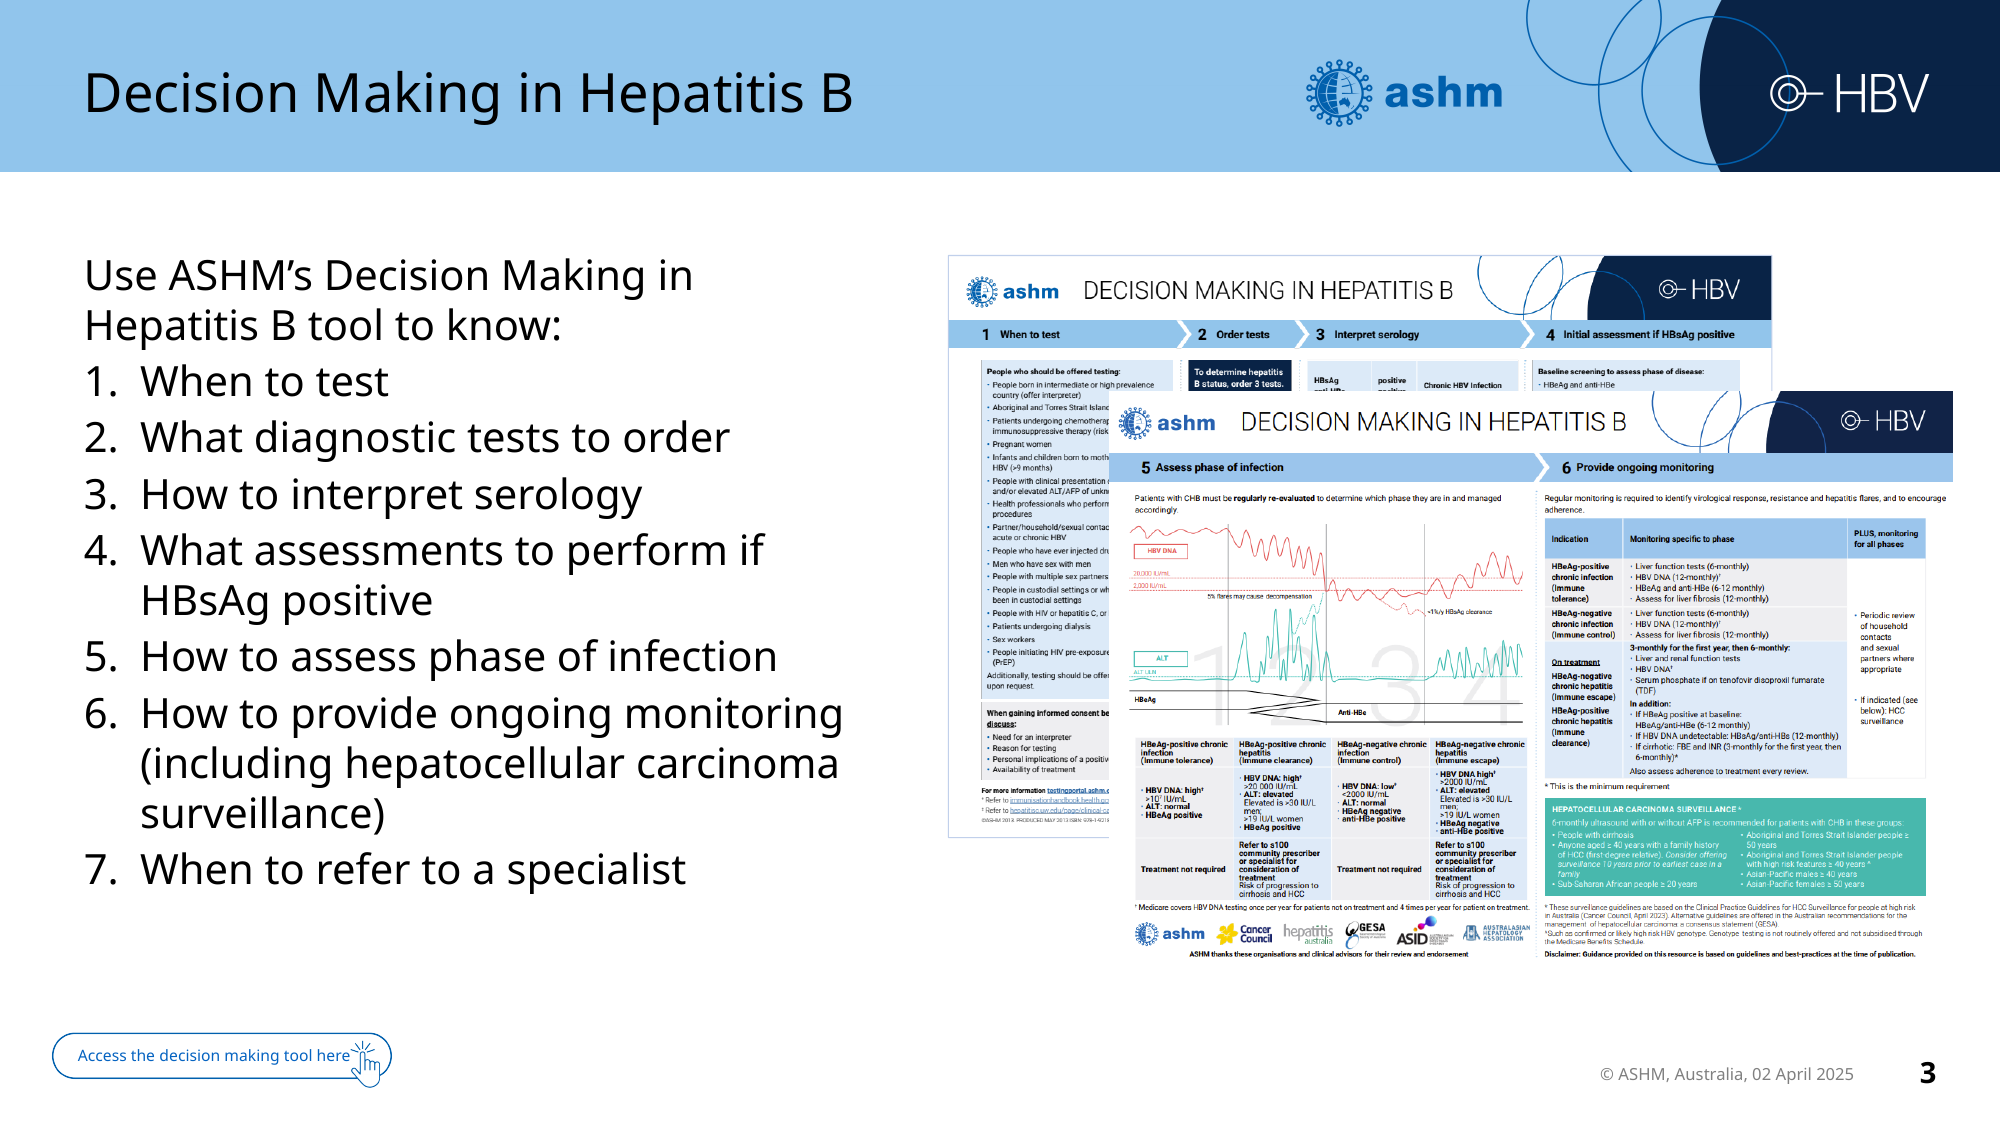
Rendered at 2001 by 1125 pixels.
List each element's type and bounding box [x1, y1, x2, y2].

picture [0, 0, 2000, 172]
picture [1109, 391, 1953, 973]
picture [48, 1029, 396, 1090]
